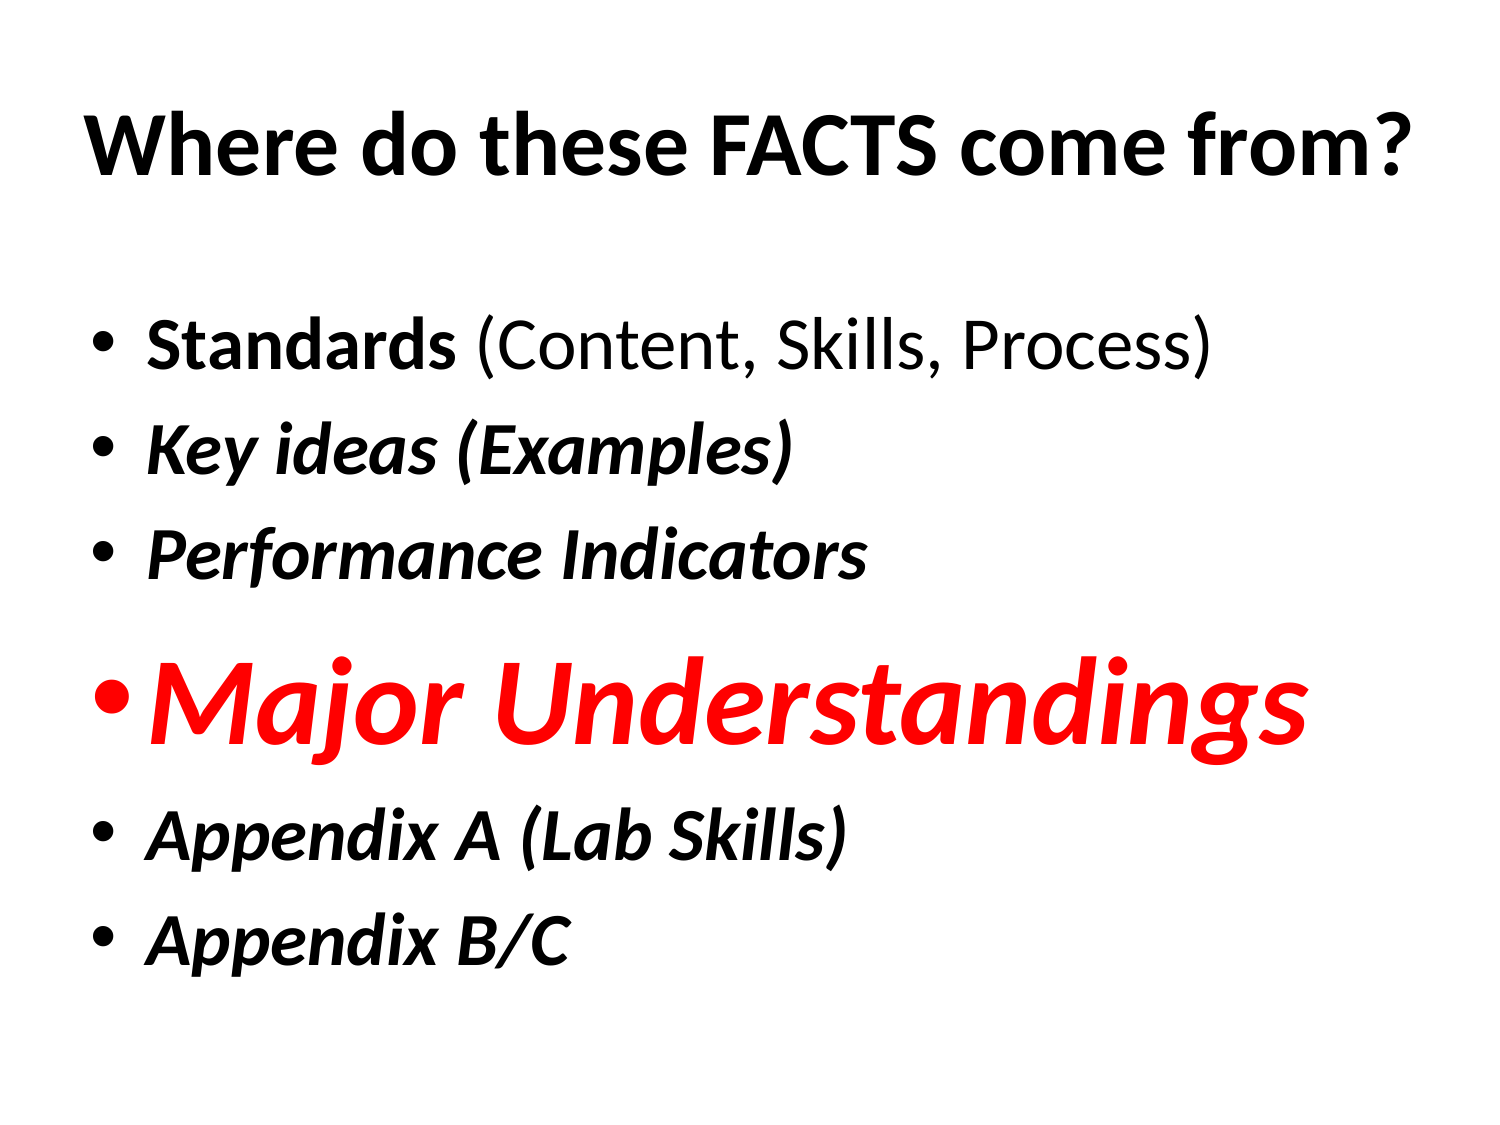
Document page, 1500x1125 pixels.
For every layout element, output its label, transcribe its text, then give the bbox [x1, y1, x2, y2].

title Where do these FACTS come from? [50, 45, 1450, 233]
list Standards (Content, Skills, Process) Key ideas (Examples) Performance Indicators Major Understandings Appendix A (Lab Skills) Appendix B/C [75, 287, 1425, 1005]
